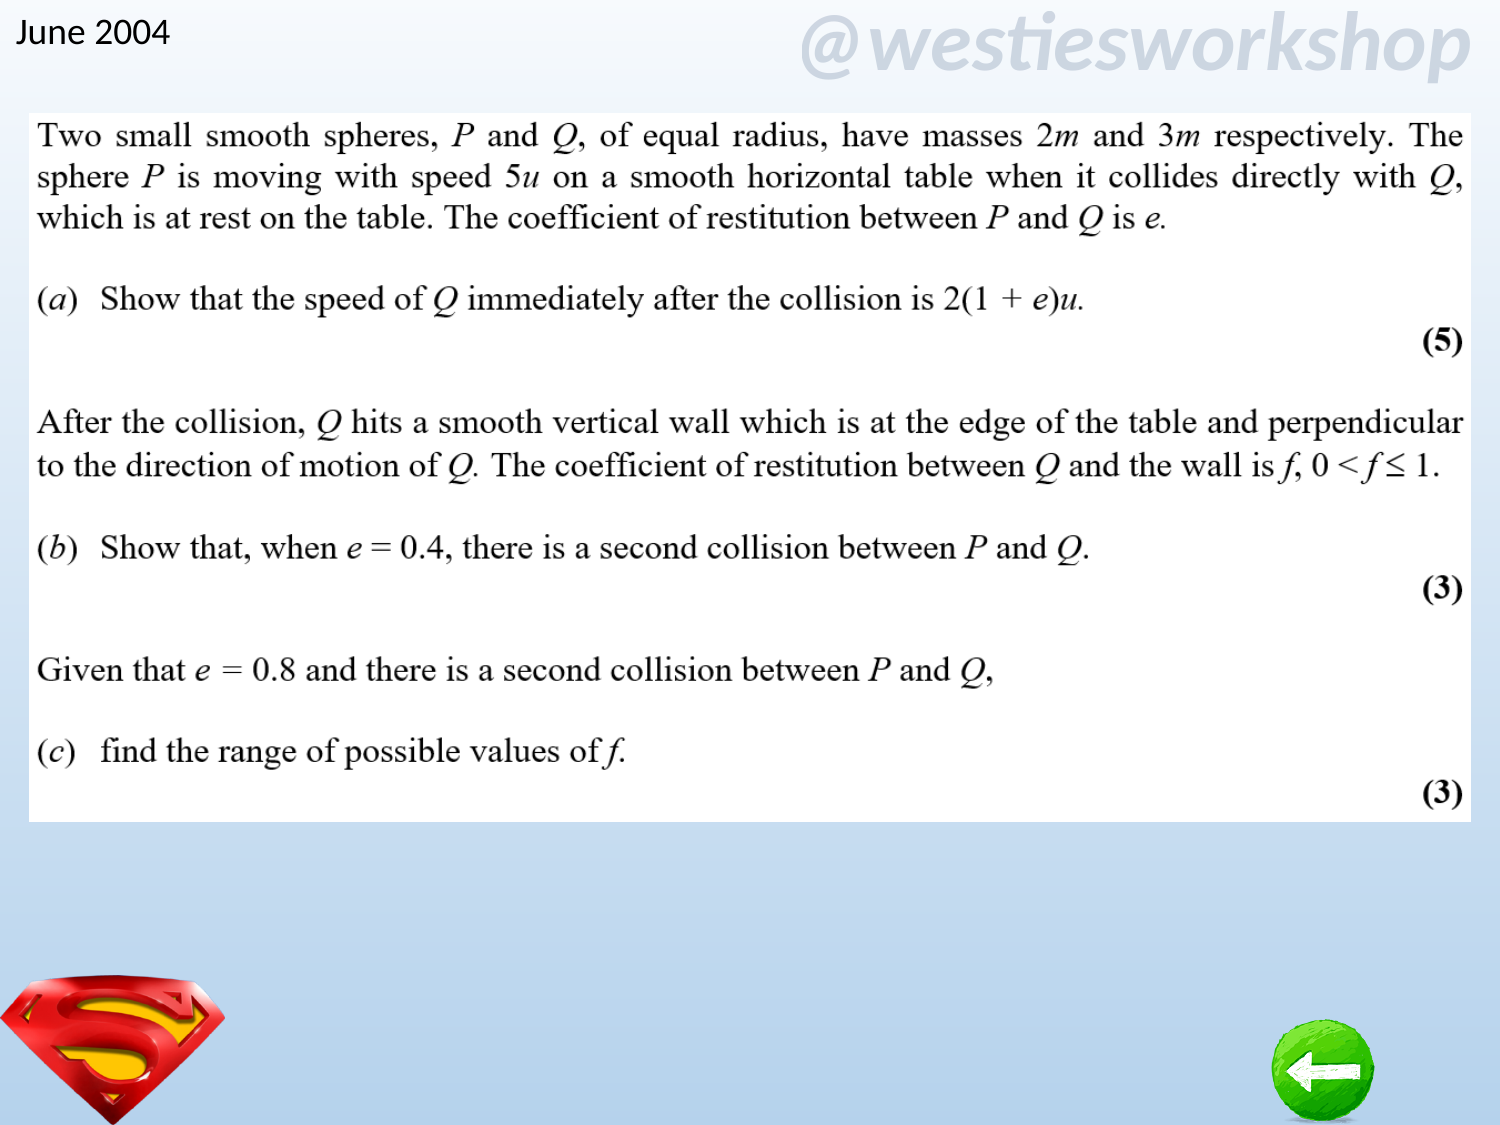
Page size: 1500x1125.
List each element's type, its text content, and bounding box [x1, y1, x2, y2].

picture [0, 975, 225, 1125]
picture [1269, 1019, 1376, 1125]
text_box June 2004 [1, 0, 186, 60]
picture [29, 113, 1471, 822]
